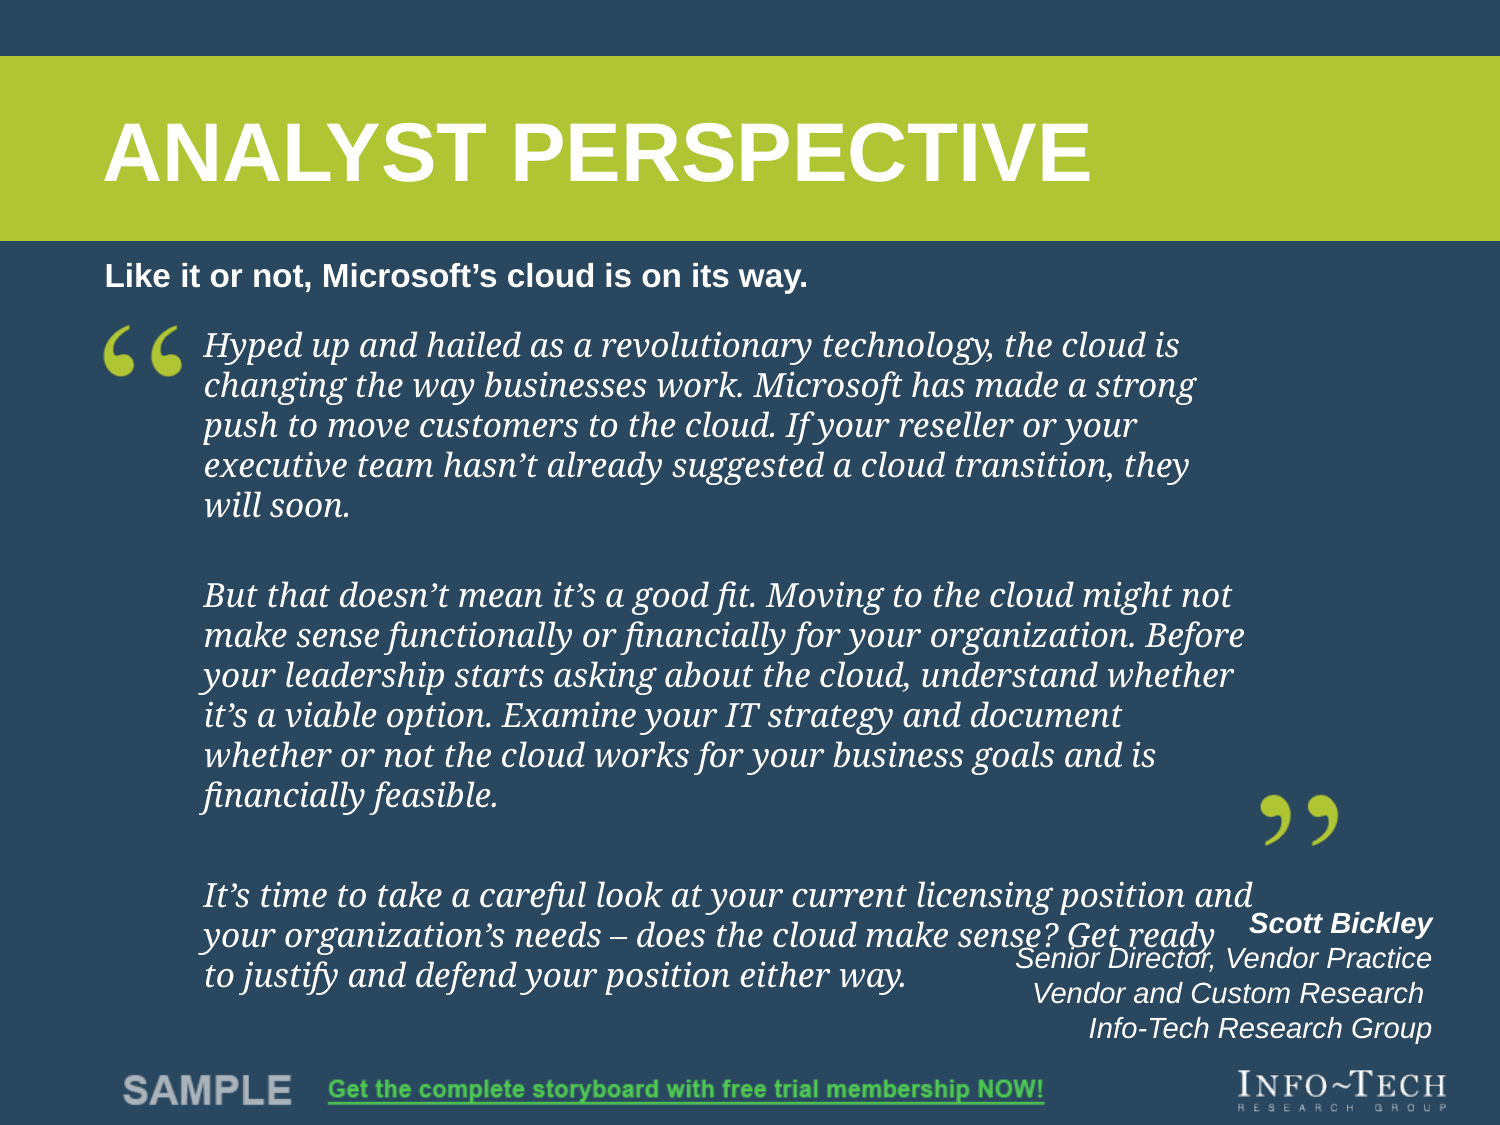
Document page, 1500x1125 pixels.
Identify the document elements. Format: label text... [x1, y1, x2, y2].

text_box Scott Bickley Senior Director, Vendor Practice Vendor and Custom Research Info-Tech Research Group [716, 897, 1448, 1052]
picture [1244, 777, 1354, 867]
picture [89, 306, 201, 409]
text_box Like it or not, Microsoft’s cloud is on its way. [89, 246, 1065, 302]
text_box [0, 1053, 1500, 1125]
text_box Hyped up and hailed as a revolutionary technology, the cloud is changing the way businesses work. Microsoft has made a strong push to move customers to the cloud. If your reseller or your executive team hasn’t already suggested a cloud transition, they will soon. But that doesn’t mean it’s a good fit. Moving to the cloud might not make sense functionally or financially for your organization. Before your leadership starts asking about the cloud, understand whether it’s a viable option. Examine your IT strategy and document whether or not the cloud works for your business goals and is financially feasible. It’s time to take a careful look at your current licensing position and your organization’s needs – does the cloud make sense? Get ready to justify and defend your position either way. [188, 316, 1270, 1010]
text_box ANALYST PERSPECTIVE [0, 58, 1500, 239]
